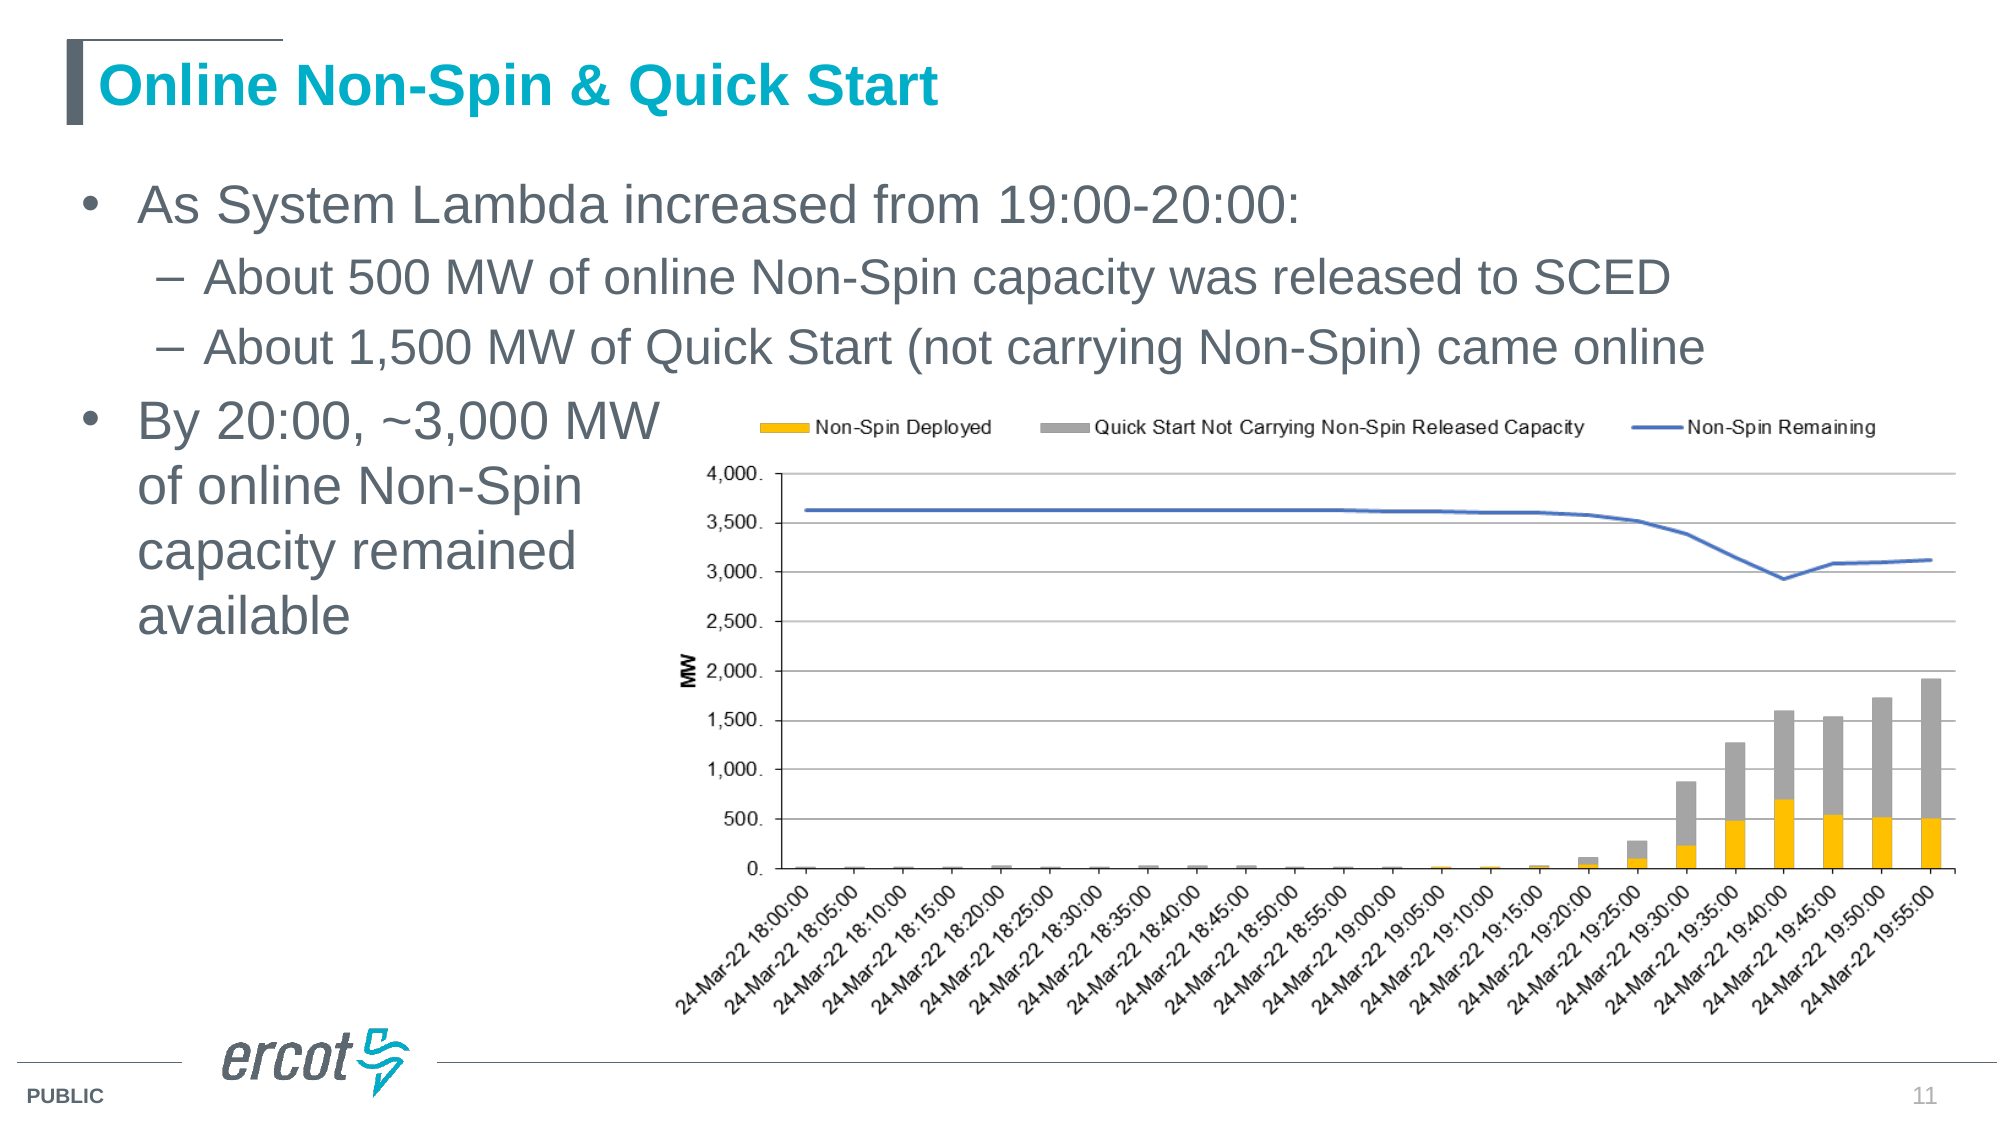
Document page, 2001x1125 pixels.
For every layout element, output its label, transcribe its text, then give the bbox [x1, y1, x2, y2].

picture [218, 1024, 413, 1100]
slide_number 11 [1866, 1076, 1984, 1113]
title Online Non-Spin & Quick Start [83, 39, 1934, 125]
picture [644, 395, 1984, 1036]
list As System Lambda increased from 19:00-20:00: About 500 MW of online Non-Spin capacity was released to SCED About 1,500 MW of Quick Start (not carrying Non-Spin) came online By 20:00, ~3,000 MW of online Non-Spin capacity remained available [66, 162, 1934, 992]
